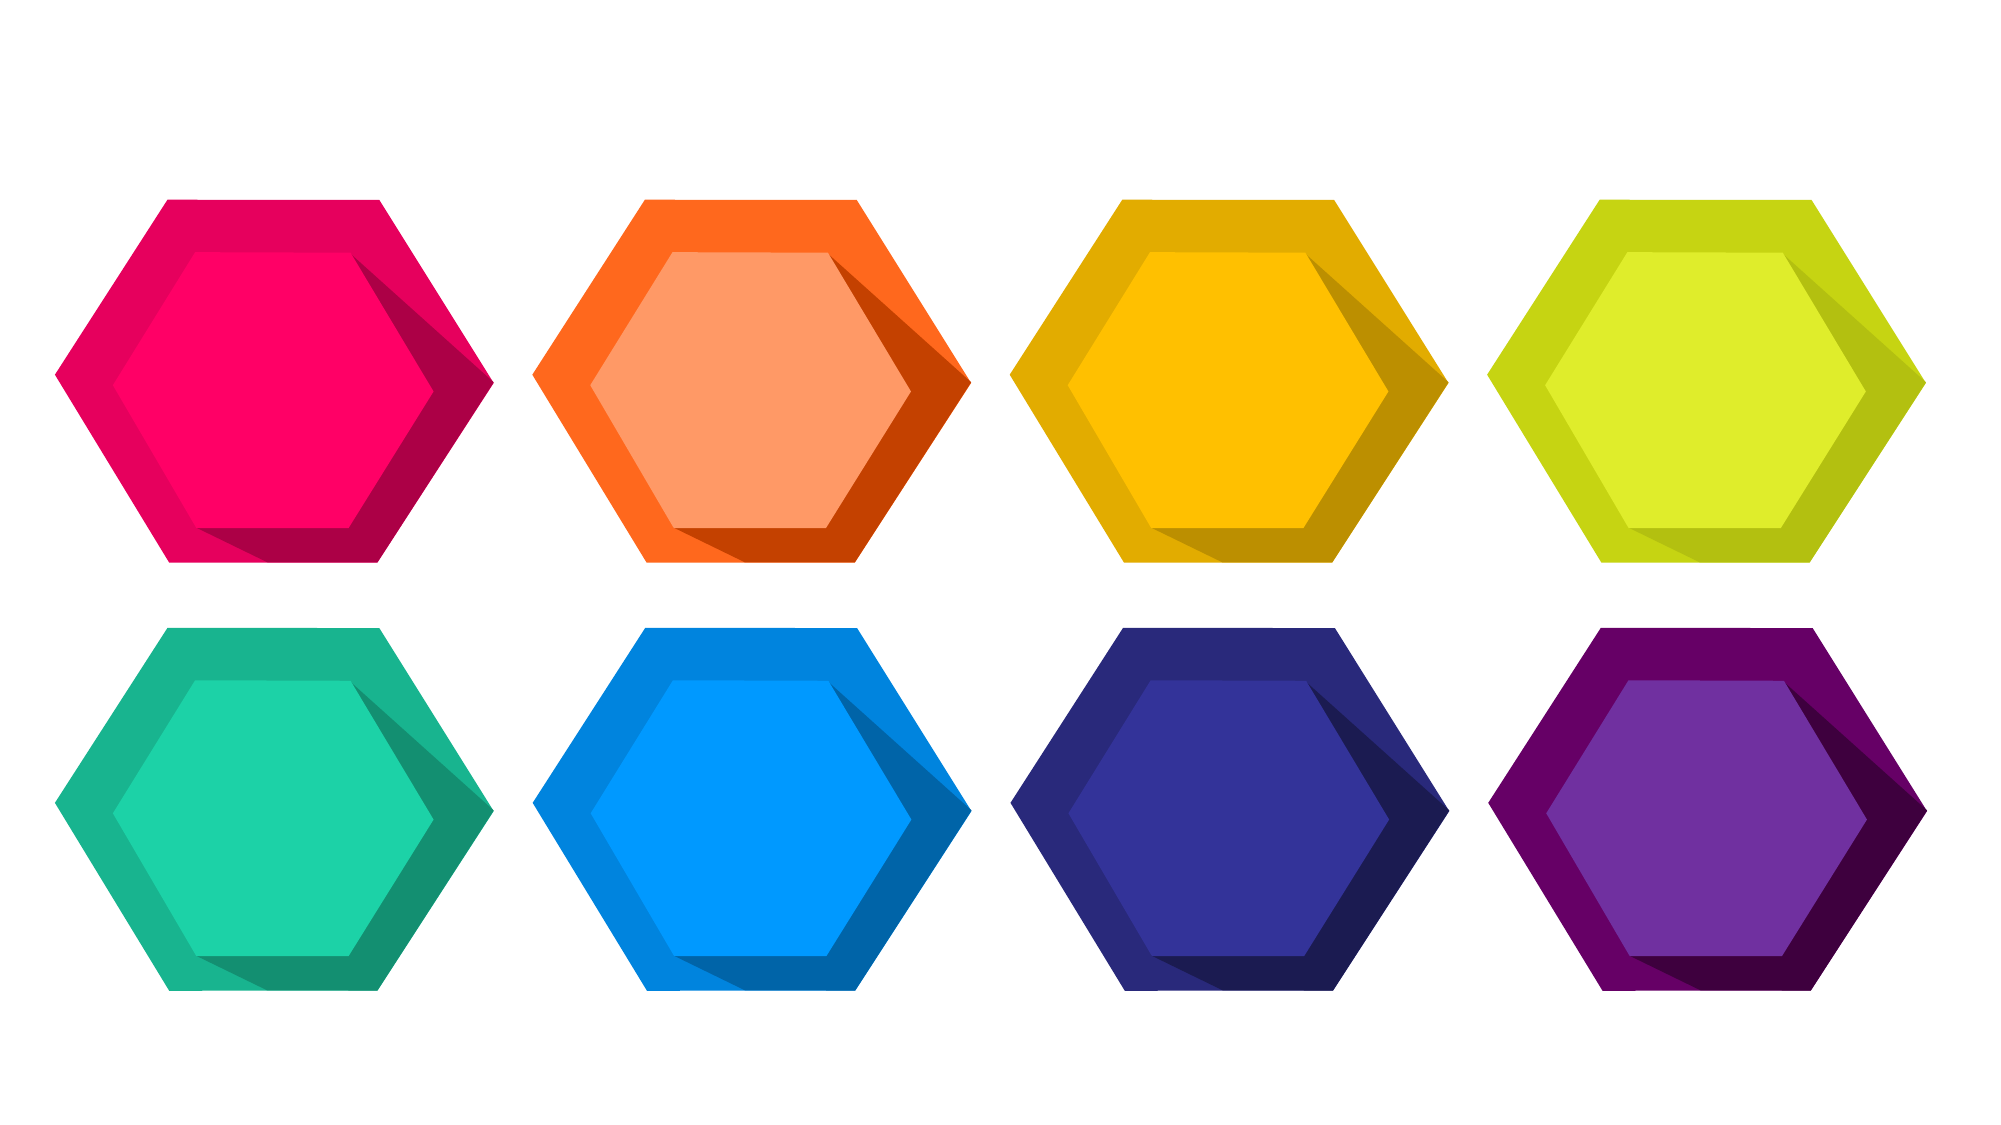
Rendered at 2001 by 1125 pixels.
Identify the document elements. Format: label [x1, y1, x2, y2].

text_box [54, 199, 494, 563]
text_box [1487, 627, 1928, 991]
text_box [1010, 627, 1450, 991]
text_box [1009, 199, 1449, 563]
text_box [54, 627, 494, 991]
text_box [532, 627, 972, 991]
text_box [1486, 199, 1927, 563]
text_box [532, 199, 972, 563]
